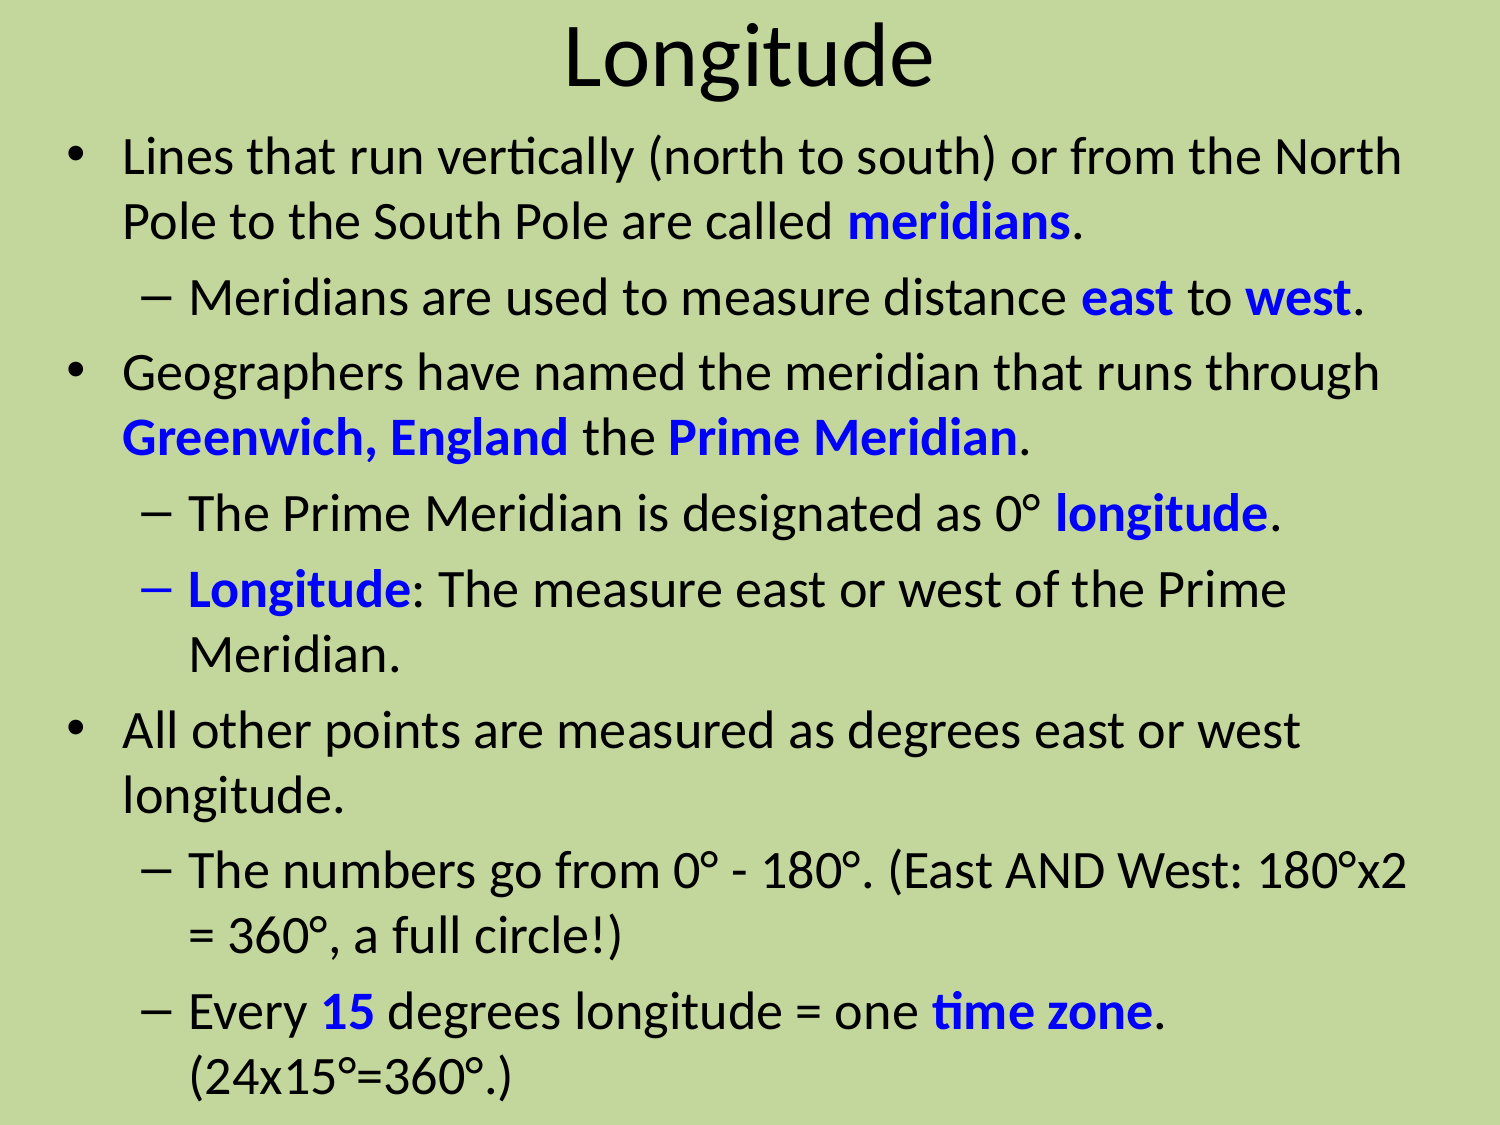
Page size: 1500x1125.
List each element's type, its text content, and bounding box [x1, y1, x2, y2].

list Lines that run vertically (north to south) or from the North Pole to the South Pole are called meridians. Meridians are used to measure distance east to west. Geographers have named the meridian that runs through Greenwich, England the Prime Meridian. The Prime Meridian is designated as 0° longitude. Longitude: The measure east or west of the Prime Meridian. All other points are measured as degrees east or west longitude. The numbers go from 0° - 180°. (East AND West: 180°x2 = 360°, a full circle!) Every 15 degrees longitude = one time zone. (24x15°=360°.) [51, 112, 1448, 1125]
title Longitude [75, 0, 1425, 112]
